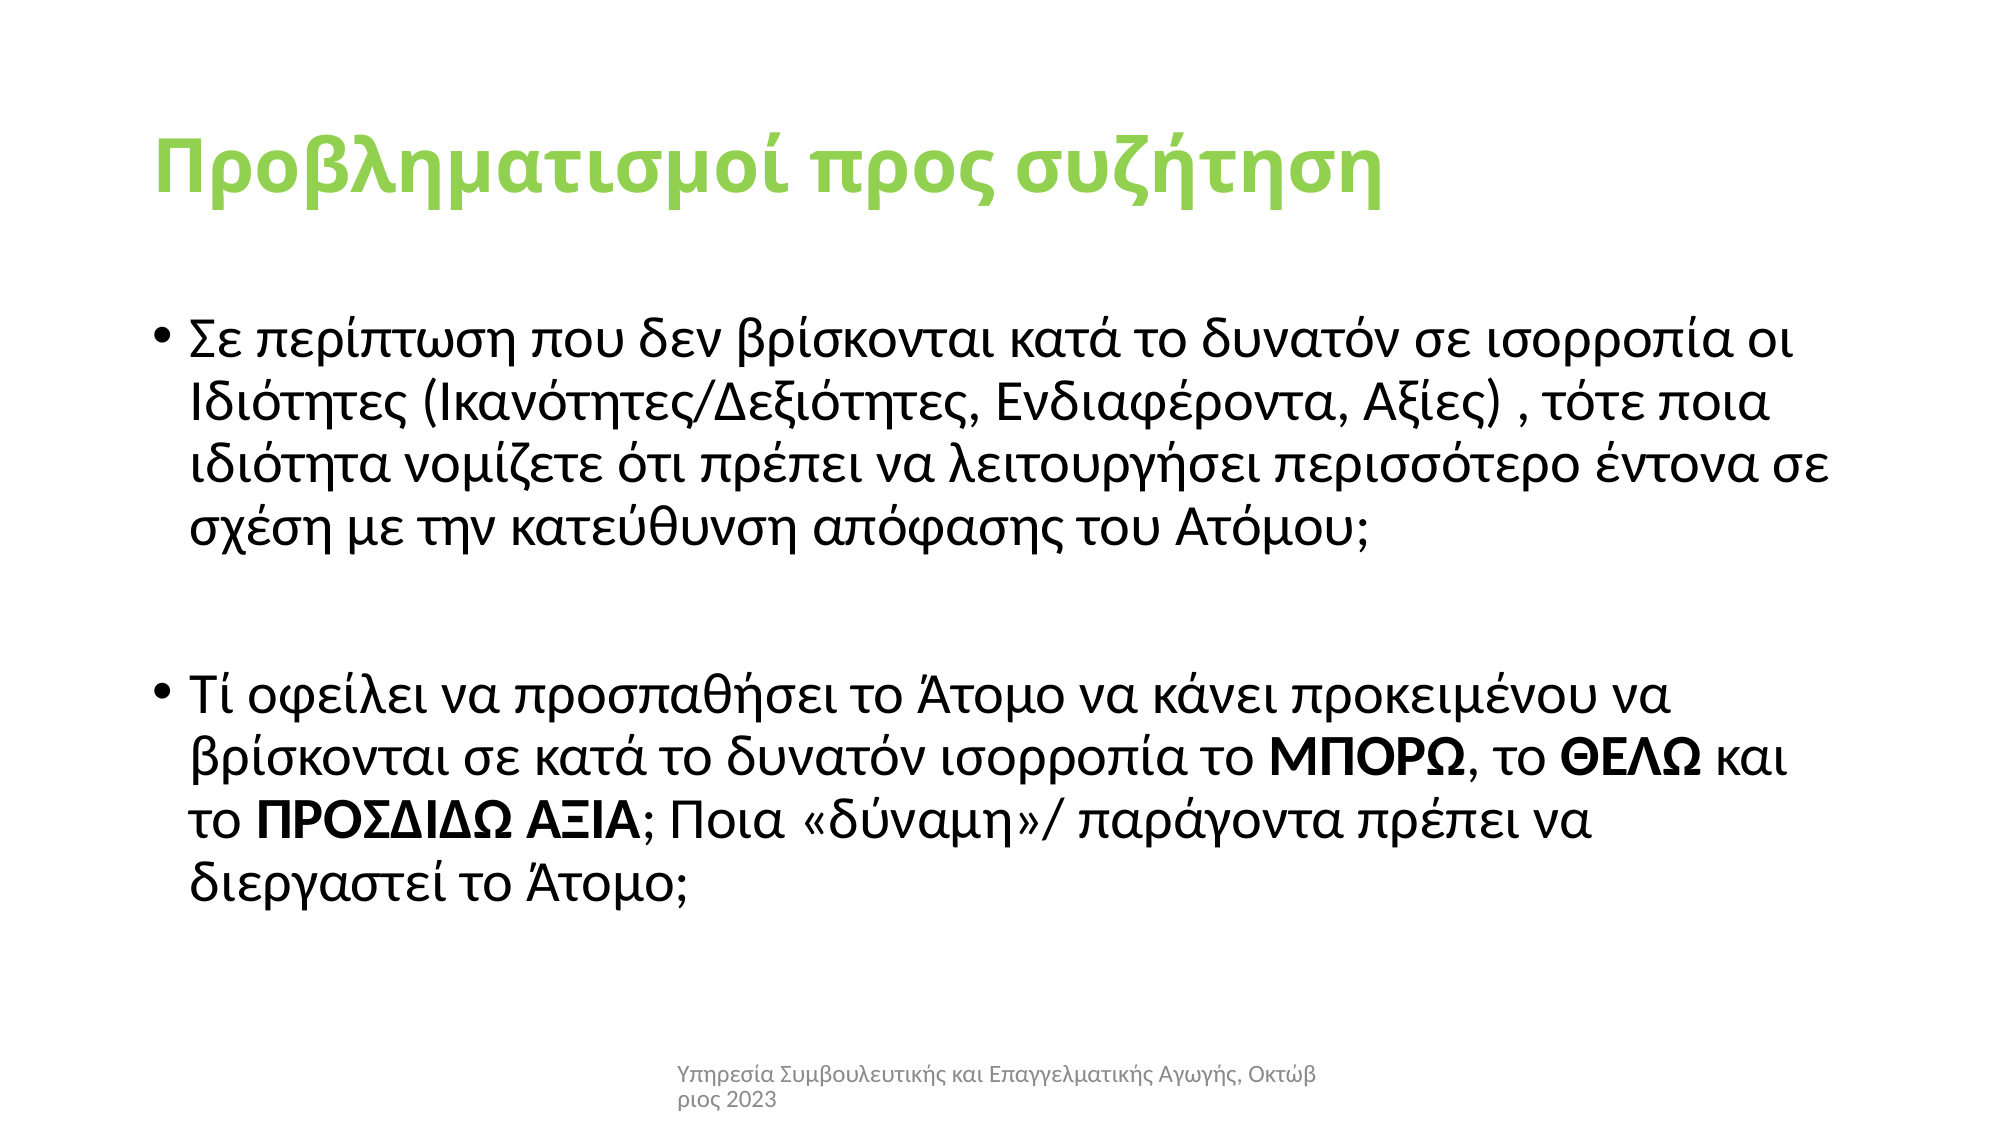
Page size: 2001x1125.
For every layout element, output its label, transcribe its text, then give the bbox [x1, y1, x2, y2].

list Σε περίπτωση που δεν βρίσκονται κατά το δυνατόν σε ισορροπία οι Ιδιότητες (Ικανότητες/Δεξιότητες, Ενδιαφέροντα, Αξίες) , τότε ποια ιδιότητα νομίζετε ότι πρέπει να λειτουργήσει περισσότερο έντονα σε σχέση με την κατεύθυνση απόφασης του Ατόμου; Τί οφείλει να προσπαθήσει το Άτομο να κάνει προκειμένου να βρίσκονται σε κατά το δυνατόν ισορροπία το ΜΠΟΡΩ, το ΘΕΛΩ και το ΠΡΟΣΔΙΔΩ ΑΞΙΑ; Ποια «δύναμη»/ παράγοντα πρέπει να διεργαστεί το Άτομο; [137, 299, 1863, 1014]
title Προβληματισμοί προς συζήτηση [137, 59, 1863, 278]
footer Υπηρεσία Συμβουλευτικής και Επαγγελματικής Αγωγής, Οκτώβριος 2023 [662, 1042, 1338, 1103]
